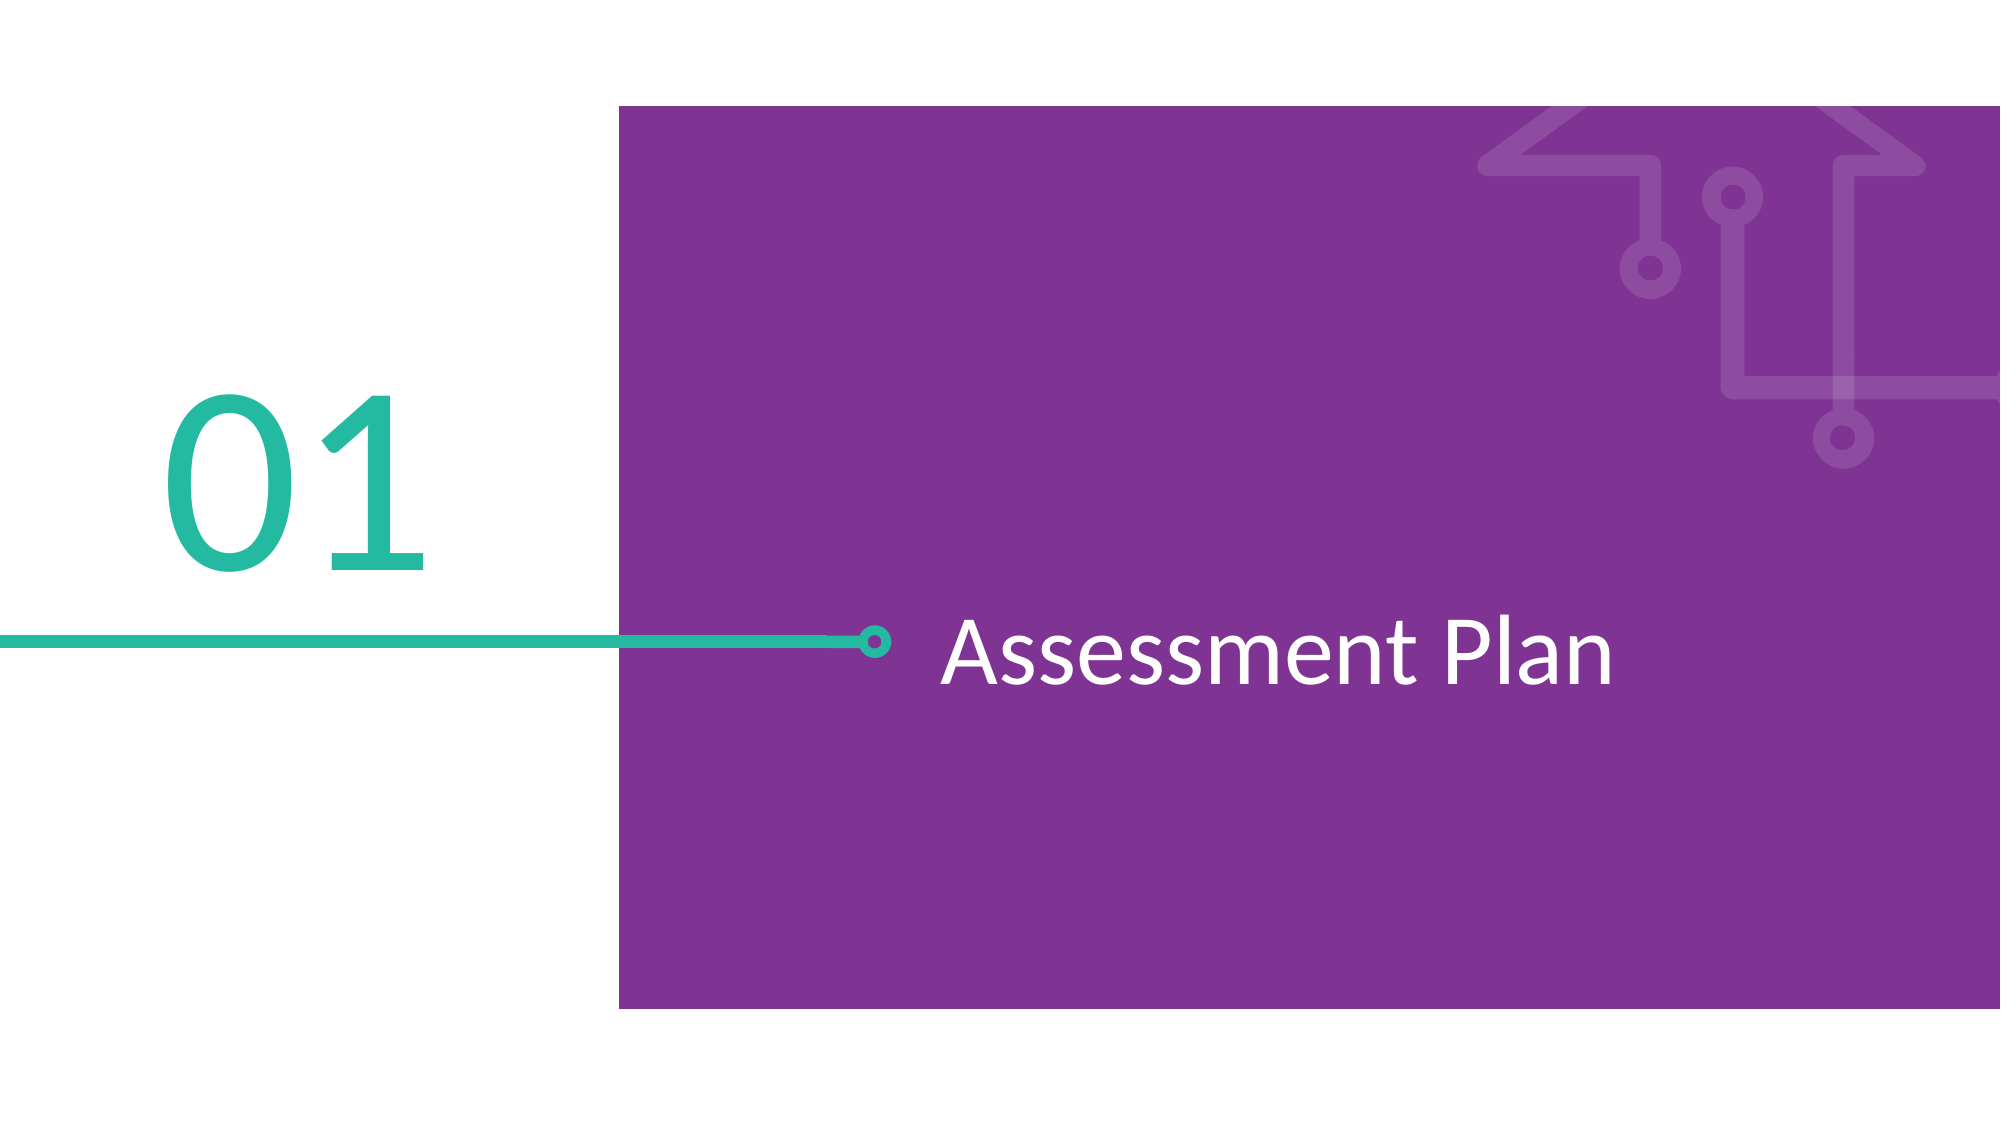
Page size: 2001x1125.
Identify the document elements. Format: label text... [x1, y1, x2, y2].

list Assessment Plan [925, 590, 1912, 961]
list 01 [146, 328, 486, 425]
